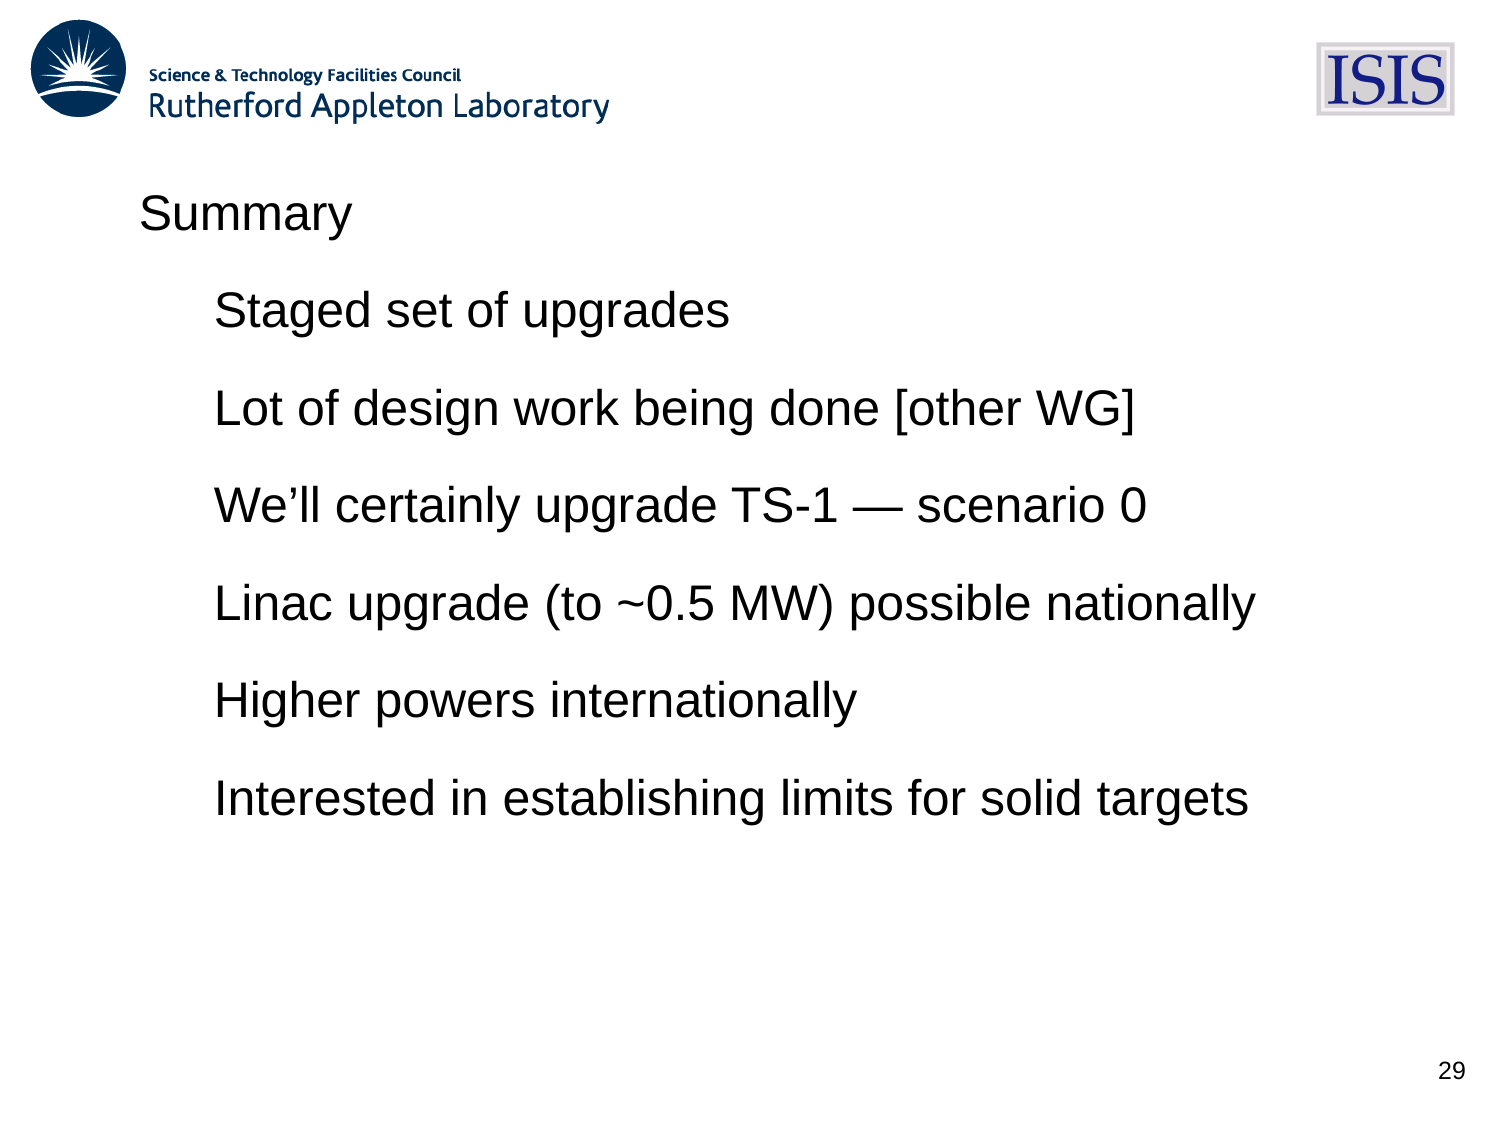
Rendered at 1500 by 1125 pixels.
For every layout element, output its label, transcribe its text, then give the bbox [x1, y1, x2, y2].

text_box Summary Staged set of upgrades Lot of design work being done [other WG] We’ll certainly upgrade TS-1 — scenario 0 Linac upgrade (to ~0.5 MW) possible nationally Higher powers internationally Interested in establishing limits for solid targets [123, 172, 1412, 833]
picture [1316, 42, 1455, 116]
picture [29, 18, 609, 124]
